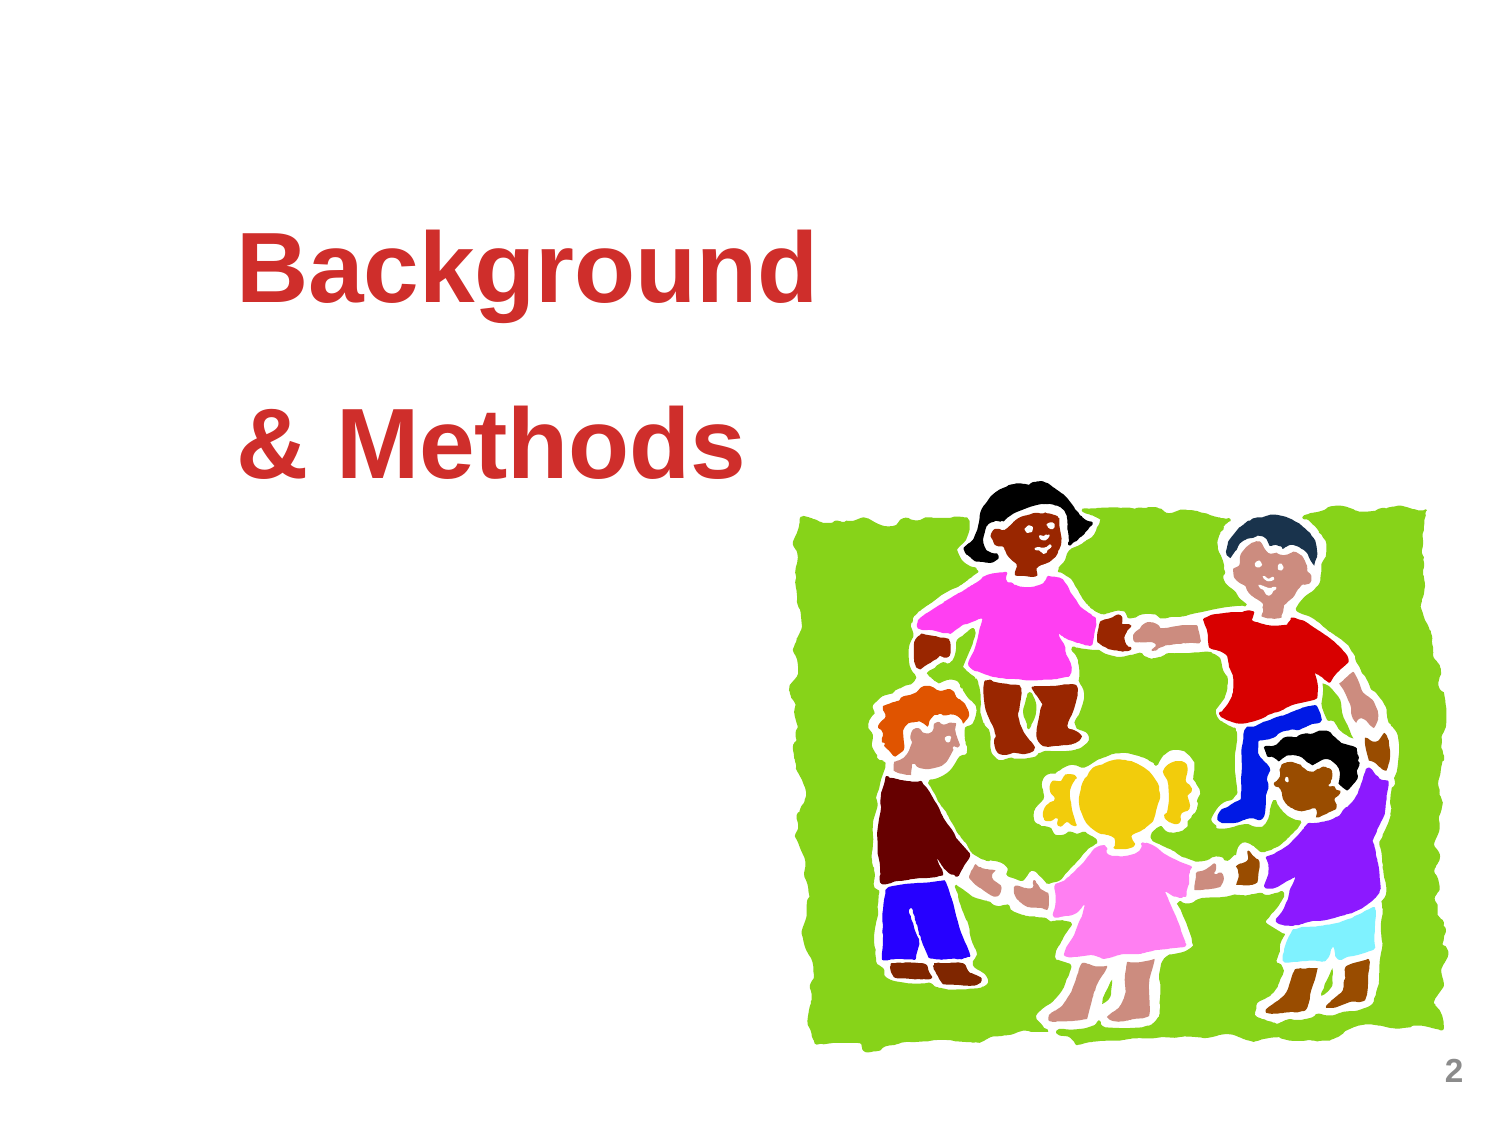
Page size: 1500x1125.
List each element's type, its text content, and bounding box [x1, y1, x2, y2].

text_box Background & Methods [221, 158, 1288, 506]
slide_number 2 [1128, 1042, 1479, 1103]
picture [777, 471, 1458, 1062]
